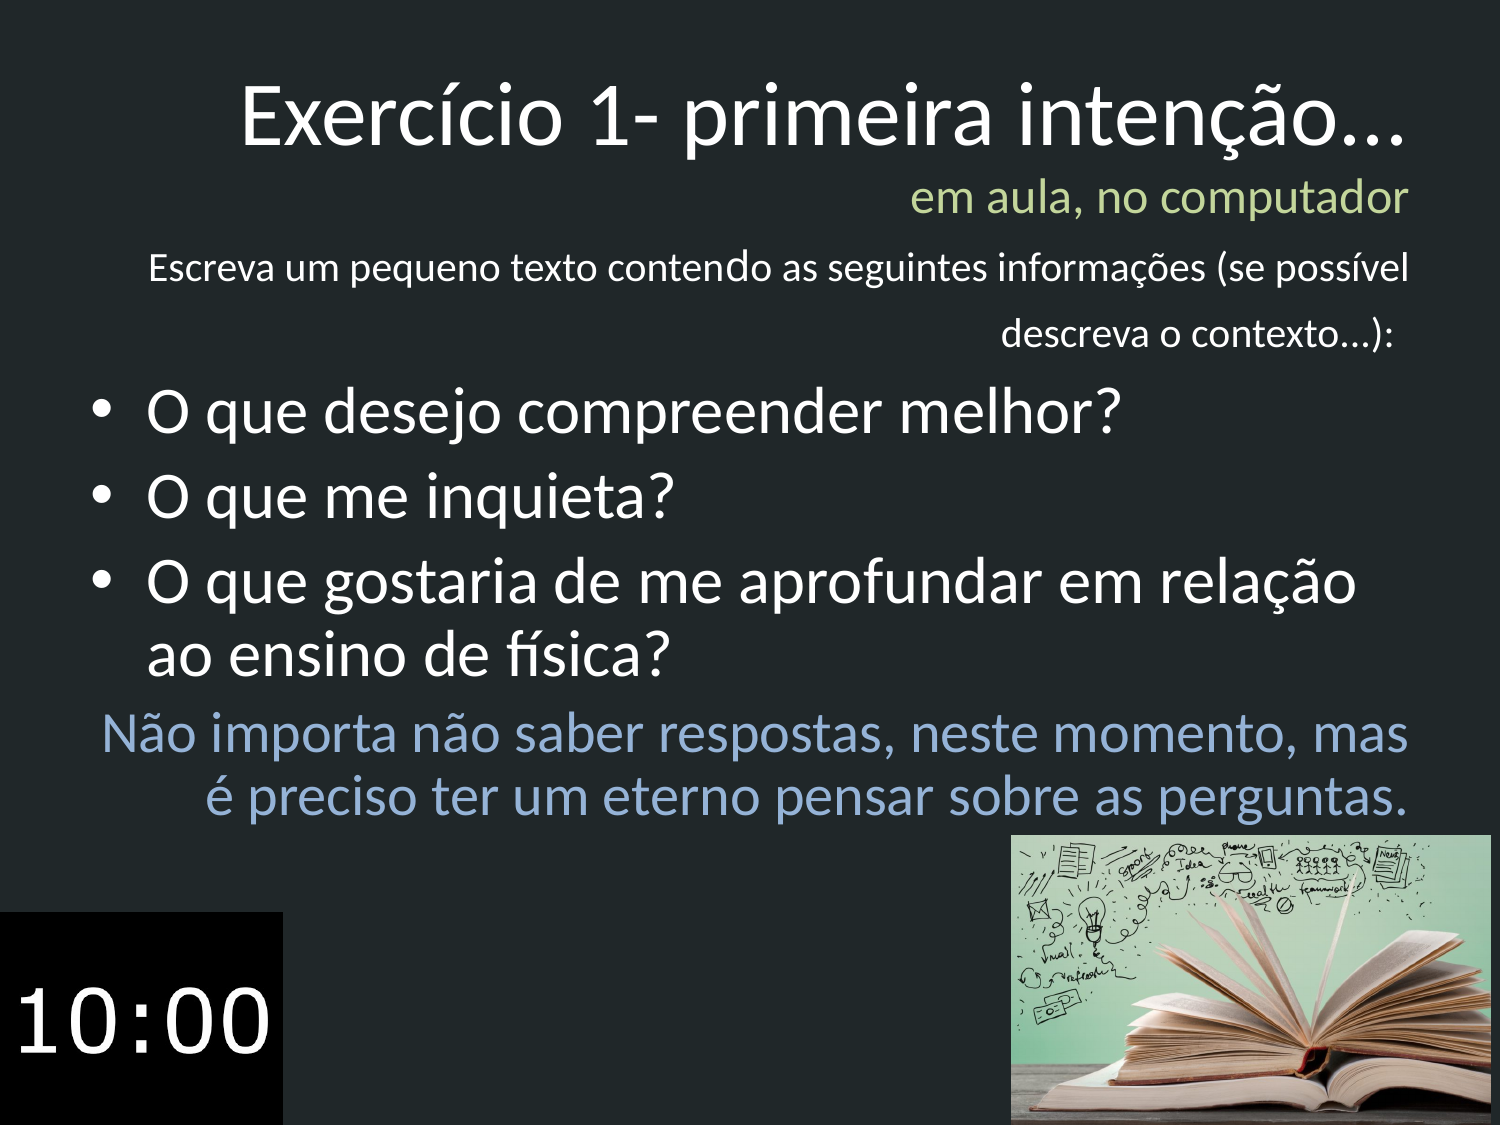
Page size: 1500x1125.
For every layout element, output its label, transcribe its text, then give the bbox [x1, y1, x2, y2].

list Escreva um pequeno texto contendo as seguintes informações (se possível descreva o contexto...): O que desejo compreender melhor? O que me inquieta? O que gostaria de me aprofundar em relação ao ensino de física? Não importa não saber respostas, neste momento, mas é preciso ter um eterno pensar sobre as perguntas. [75, 237, 1425, 980]
picture [0, 912, 284, 1125]
title Exercício 1- primeira intenção... em aula, no computador [75, 45, 1425, 233]
picture [1010, 835, 1491, 1125]
